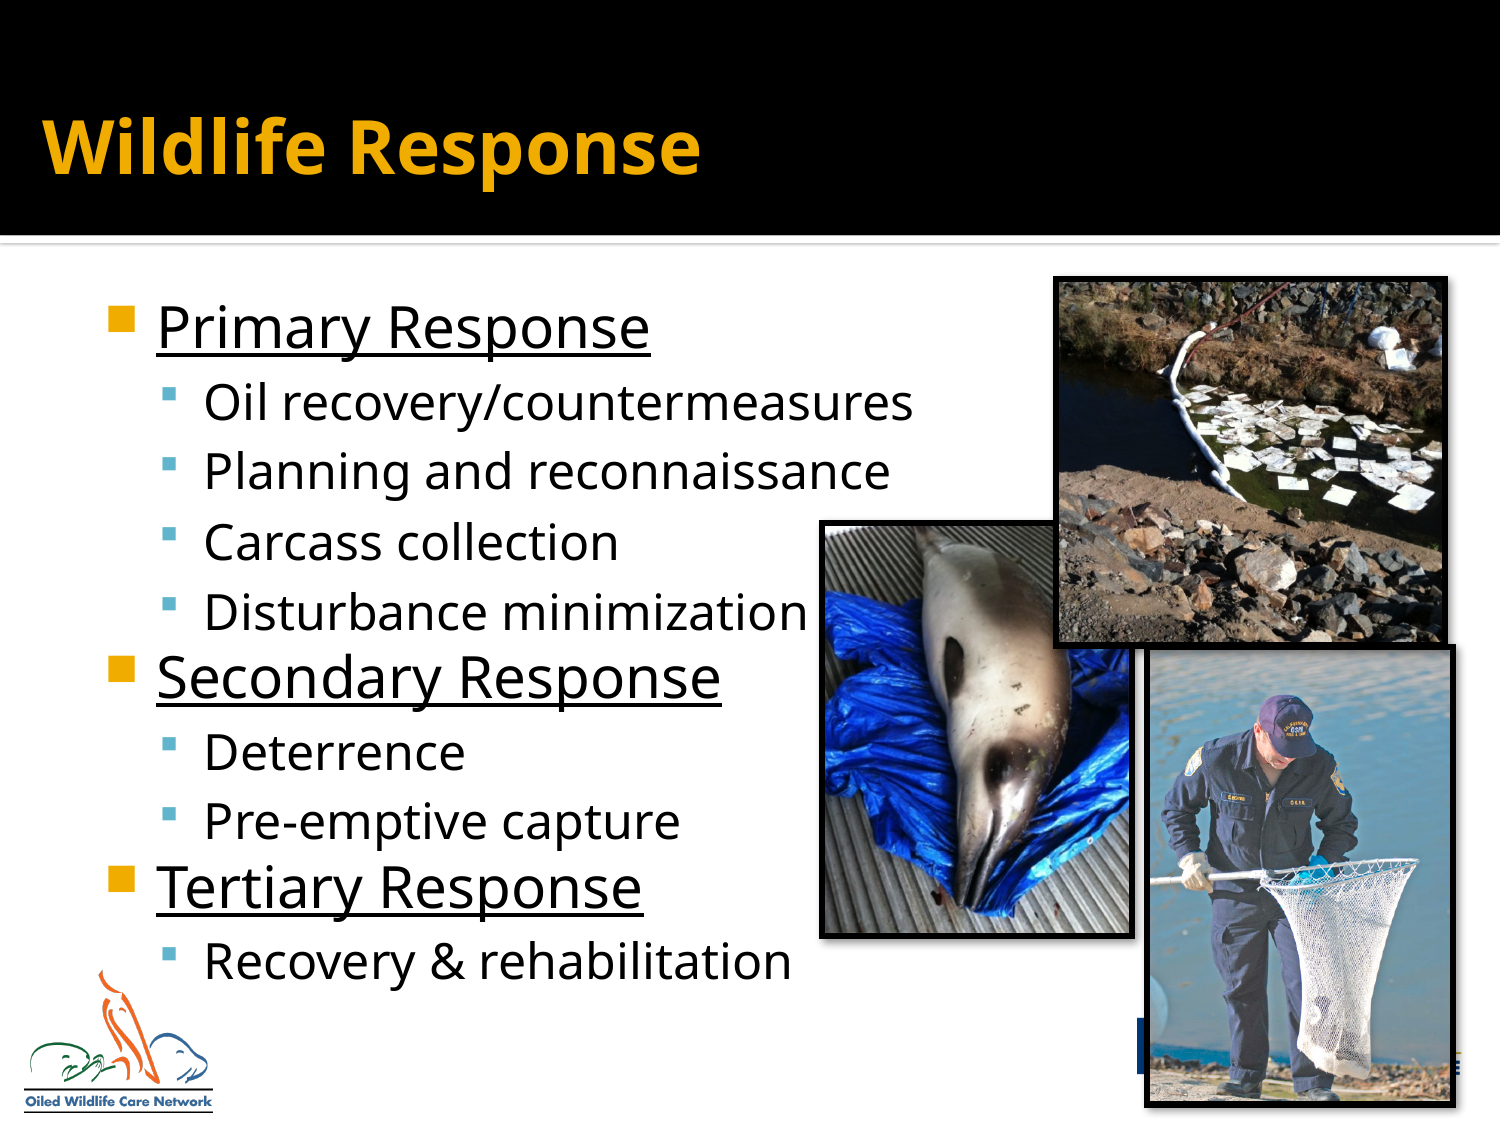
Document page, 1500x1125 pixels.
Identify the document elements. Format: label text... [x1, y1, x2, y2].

title Wildlife Response [27, 58, 1403, 232]
picture [1456, 1017, 1463, 1102]
list Primary Response Oil recovery/countermeasures Planning and reconnaissance Carcass collection Disturbance minimization Secondary Response Deterrence Pre-emptive capture Tertiary Response Recovery & rehabilitation [75, 275, 1142, 1034]
picture [1137, 1034, 1144, 1102]
picture [773, 282, 1450, 1102]
picture [24, 969, 213, 1113]
